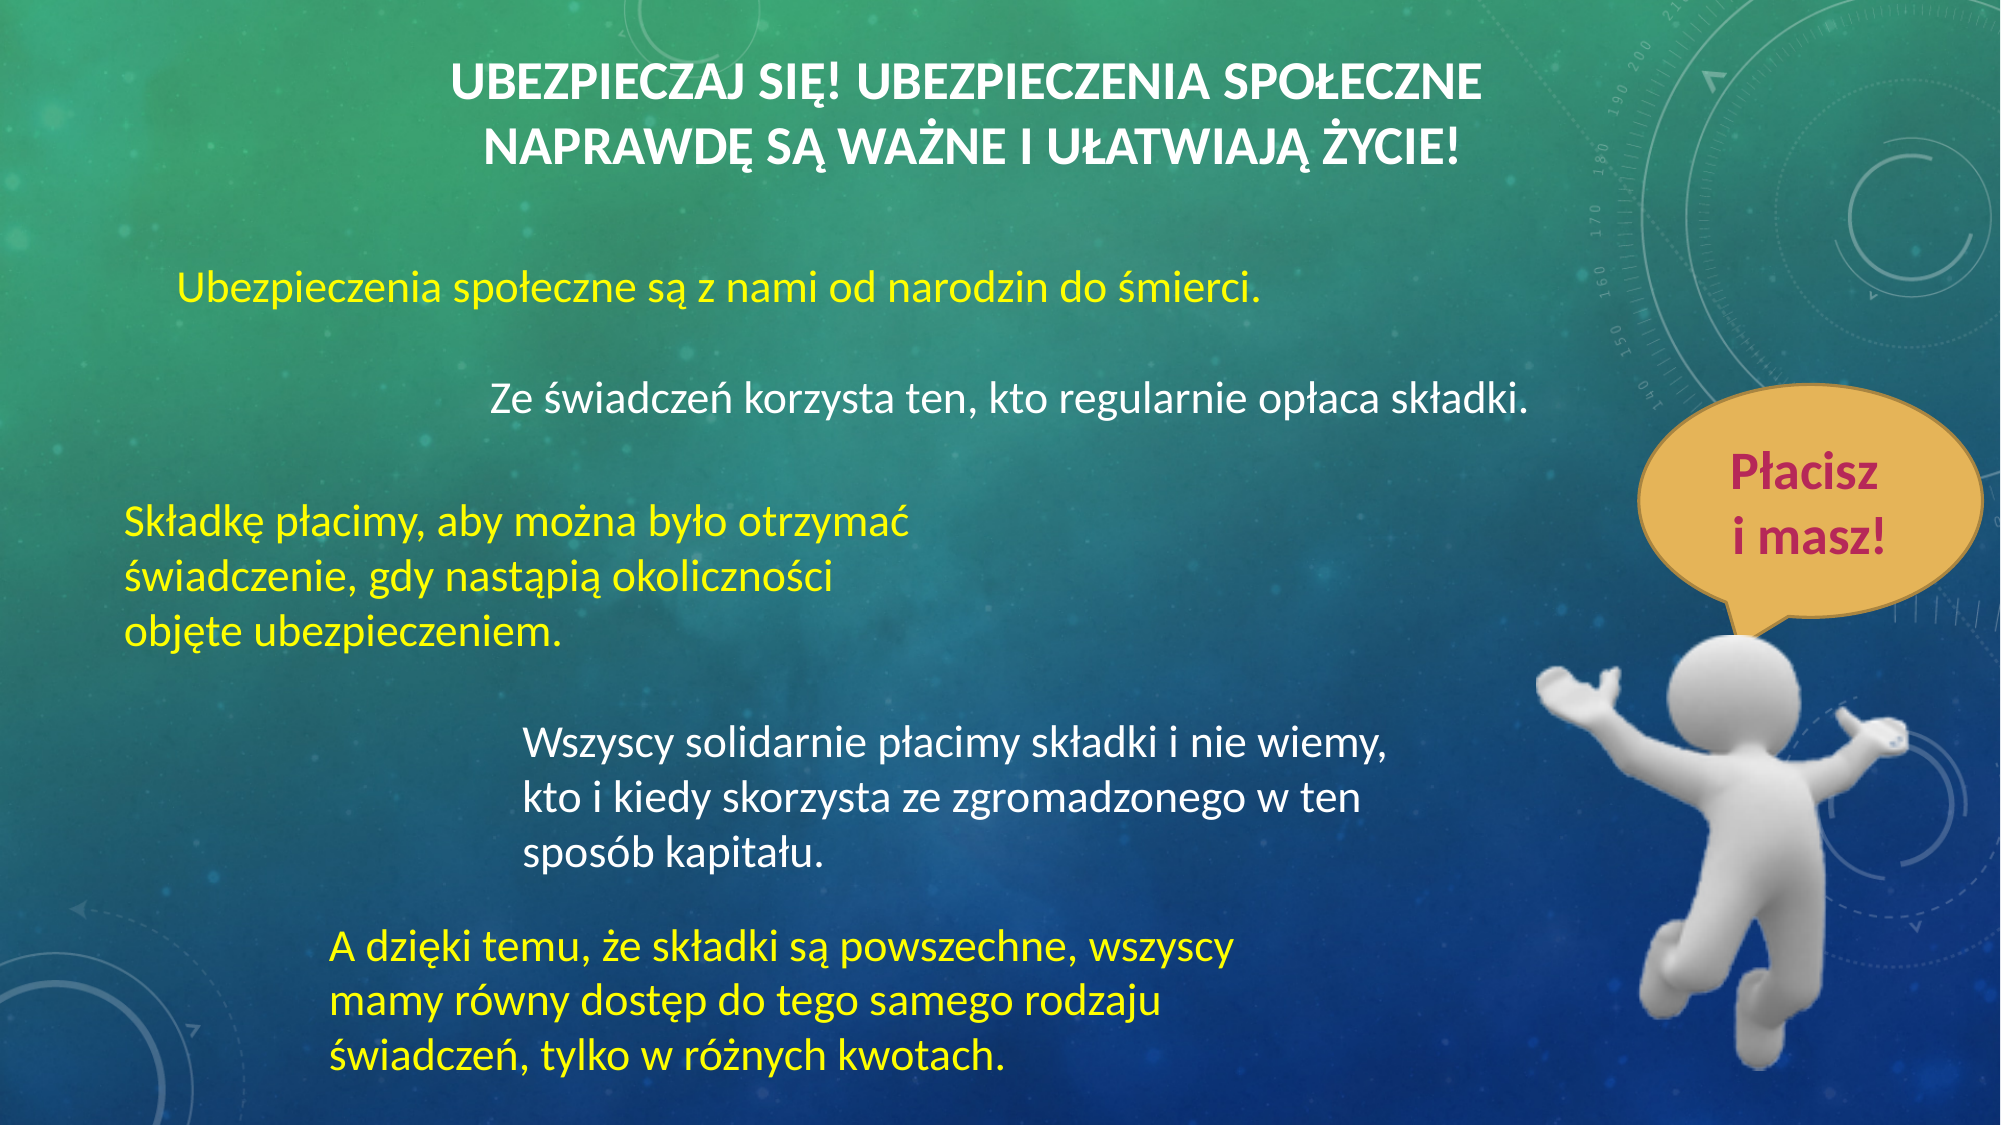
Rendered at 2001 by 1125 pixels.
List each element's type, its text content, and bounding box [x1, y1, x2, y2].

text_box Płacisz i masz! [1637, 382, 1985, 635]
text_box Ubezpieczenia społeczne są z nami od narodzin do śmierci. [161, 248, 1278, 319]
title UBEZPIECZAJ SIĘ! ubezpieczenia społeczne naprawdę są ważne i ułatwiają życie! [142, 36, 1805, 184]
list Wszyscy solidarnie płacimy składki i nie wiemy, kto i kiedy skorzysta ze zgromadzonego w ten sposób kapitału. [507, 704, 1448, 883]
text_box Ze świadczeń korzysta ten, kto regularnie opłaca składki. [475, 360, 1556, 430]
text_box A dzięki temu, że składki są powszechne, wszyscy mamy równy dostęp do tego samego rodzaju świadczeń, tylko w różnych kwotach. [314, 907, 1315, 1088]
picture [0, 0, 2001, 1125]
text_box Składkę płacimy, aby można było otrzymać świadczenie, gdy nastąpią okoliczności objęte ubezpieczeniem. [109, 482, 1109, 663]
